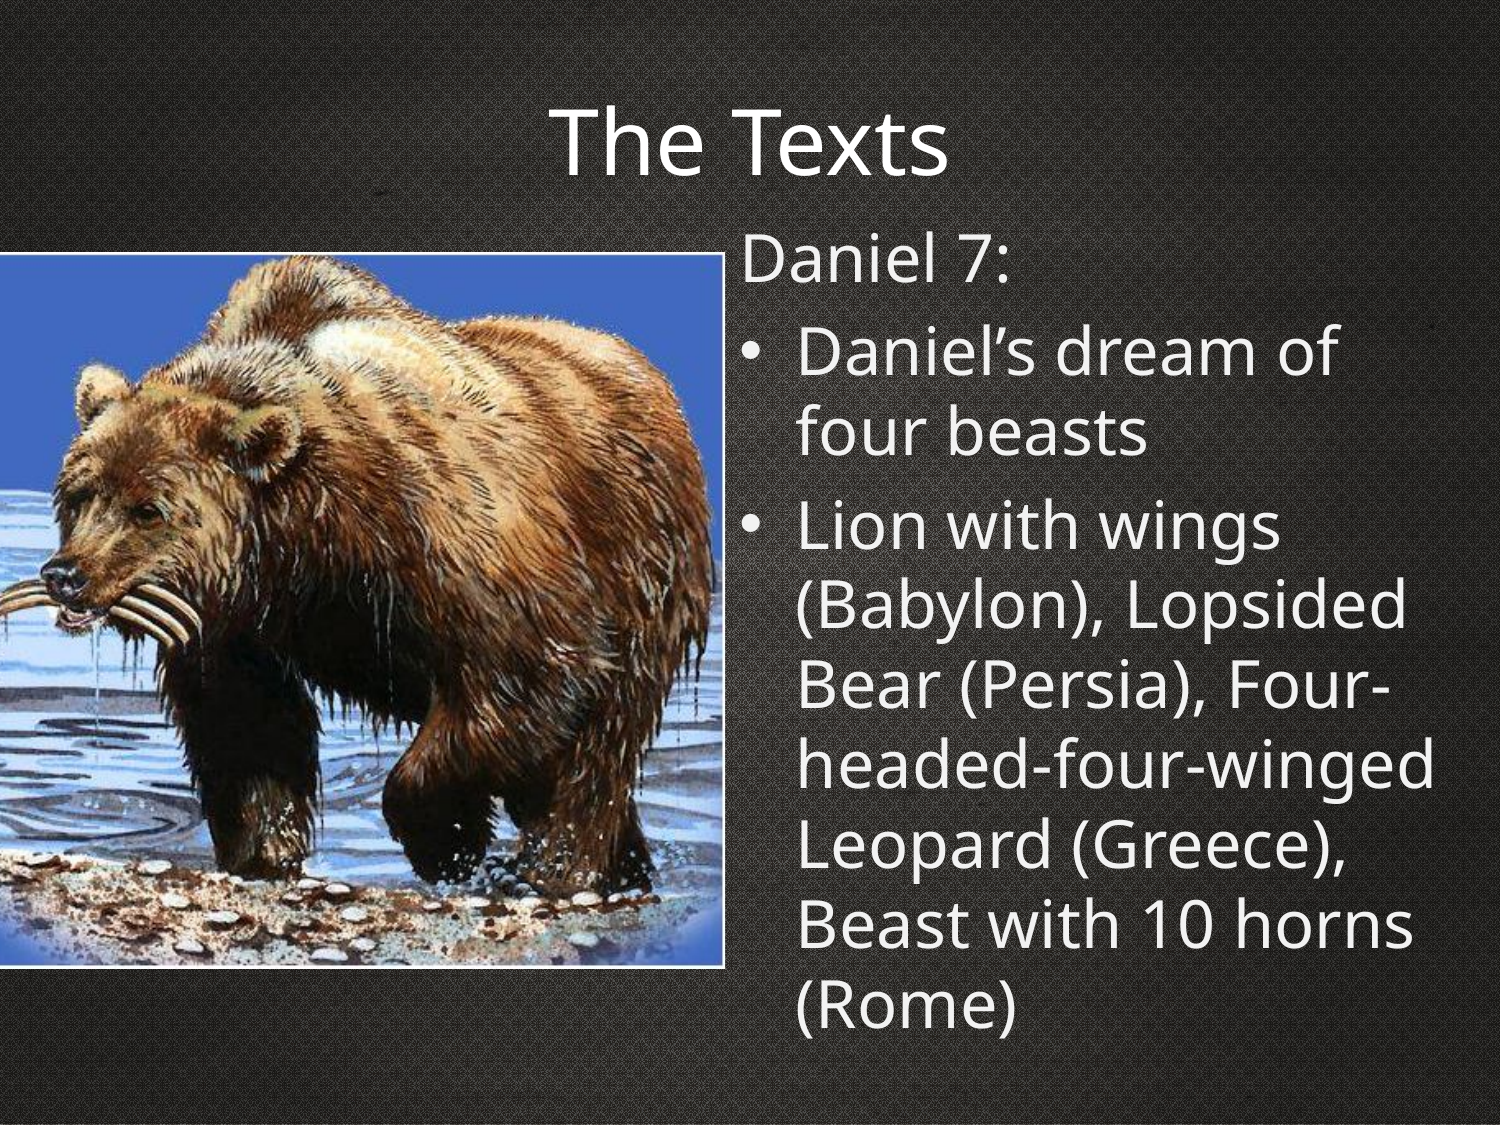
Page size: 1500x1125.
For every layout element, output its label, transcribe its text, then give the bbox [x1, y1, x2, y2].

picture [0, 0, 1500, 1125]
list Daniel 7: Daniel’s dream of four beasts Lion with wings (Babylon), Lopsided Bear (Persia), Four-headed-four-winged Leopard (Greece), Beast with 10 horns (Rome) [724, 208, 1464, 1101]
title The Texts [75, 45, 1425, 233]
